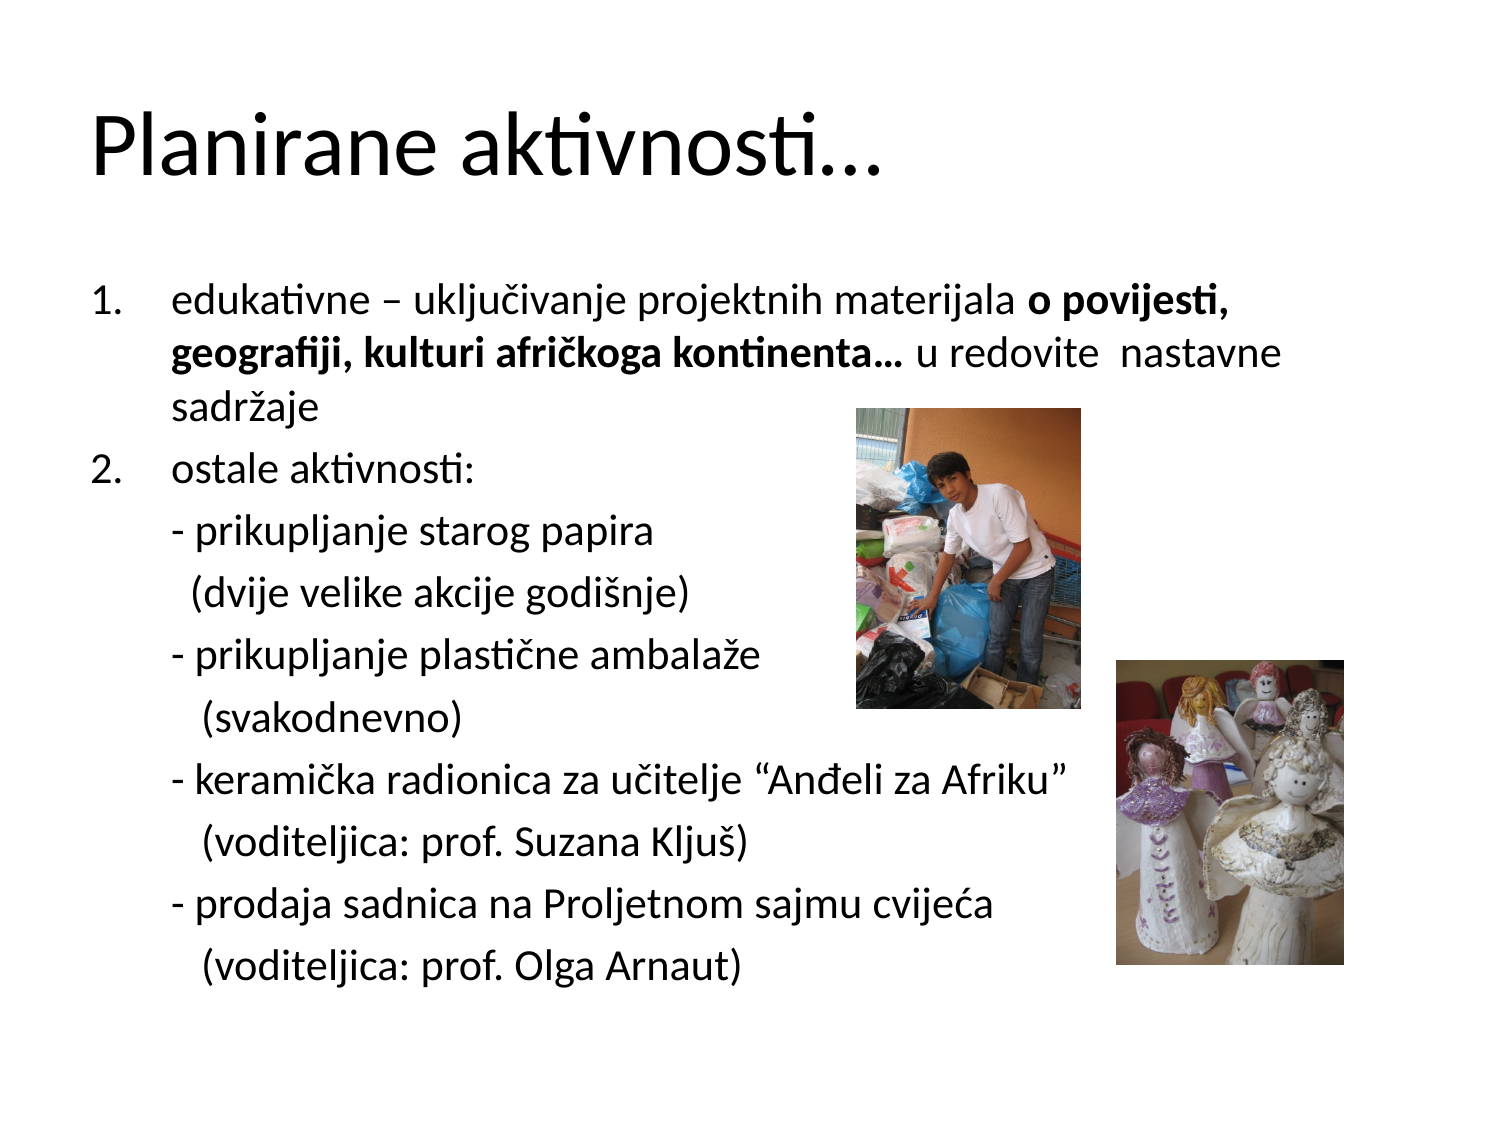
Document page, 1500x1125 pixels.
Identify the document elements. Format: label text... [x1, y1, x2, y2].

list edukativne – uključivanje projektnih materijala o povijesti, geografiji, kulturi afričkoga kontinenta… u redovite nastavne sadržaje ostale aktivnosti: - prikupljanje starog papira (dvije velike akcije godišnje) - prikupljanje plastične ambalaže (svakodnevno) - keramička radionica za učitelje “Anđeli za Afriku” (voditeljica: prof. Suzana Kljuš) - prodaja sadnica na Proljetnom sajmu cvijeća (voditeljica: prof. Olga Arnaut) [75, 262, 1425, 1005]
picture [1115, 660, 1344, 965]
picture [855, 408, 1081, 709]
title Planirane aktivnosti… [75, 45, 1425, 233]
